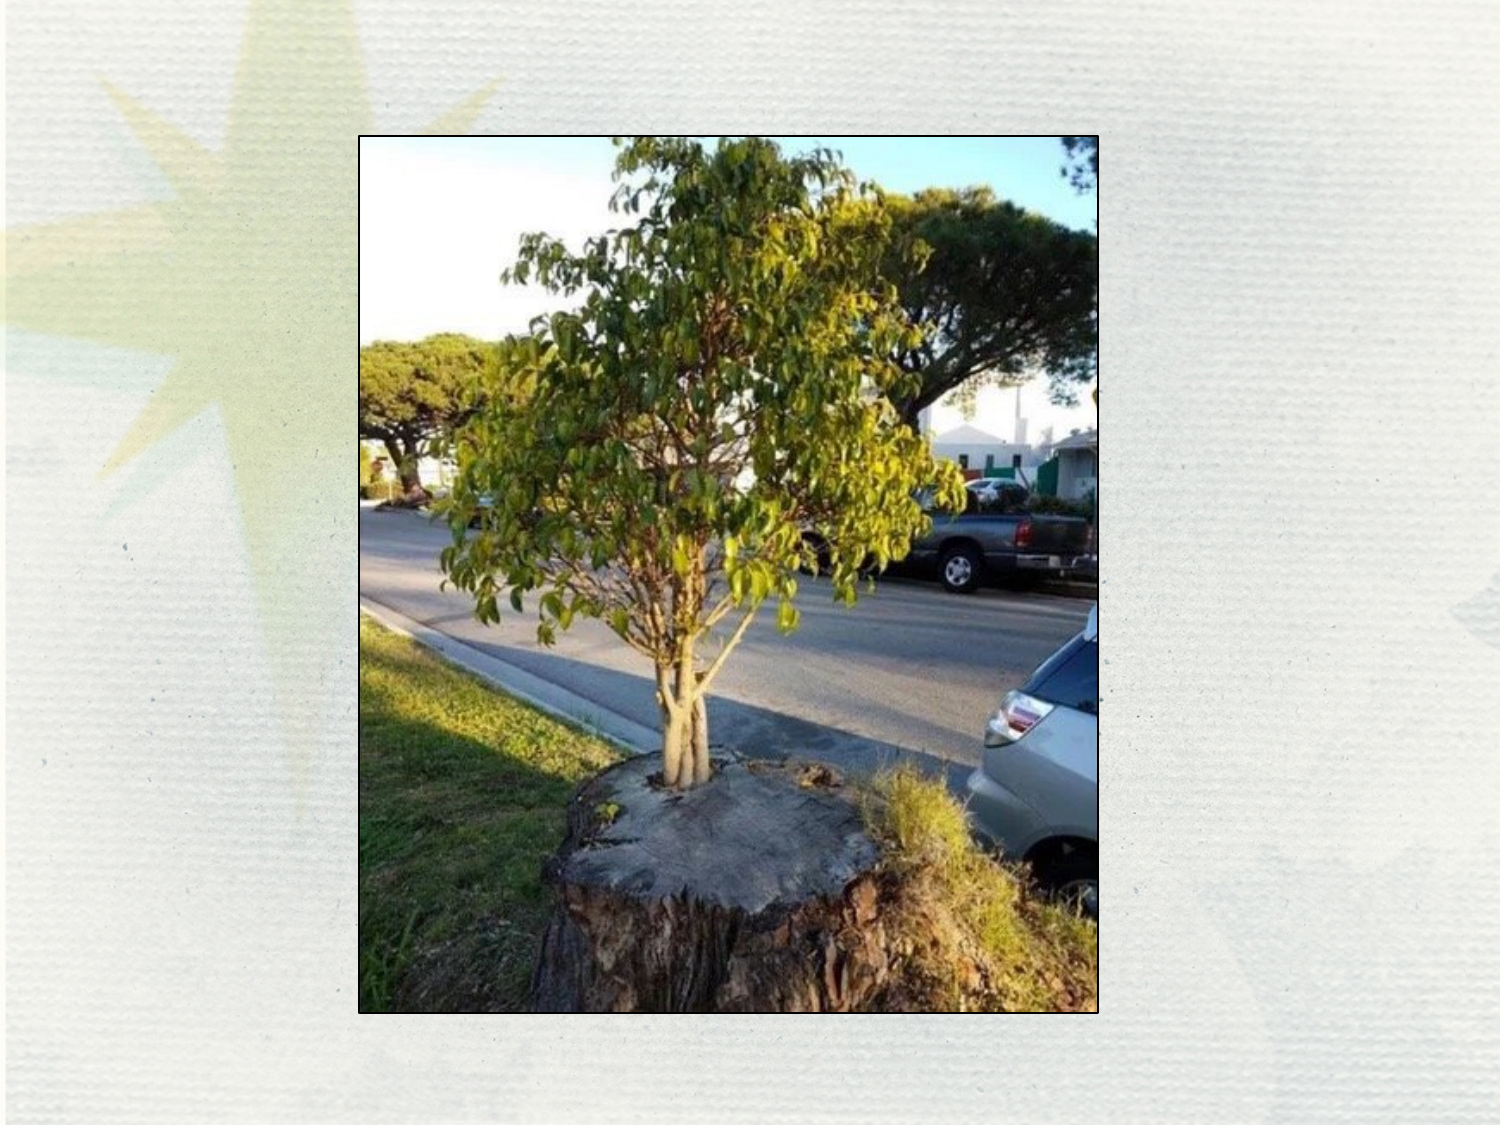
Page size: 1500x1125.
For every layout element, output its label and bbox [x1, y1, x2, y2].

picture [0, 0, 1500, 1125]
list [359, 136, 1098, 1012]
